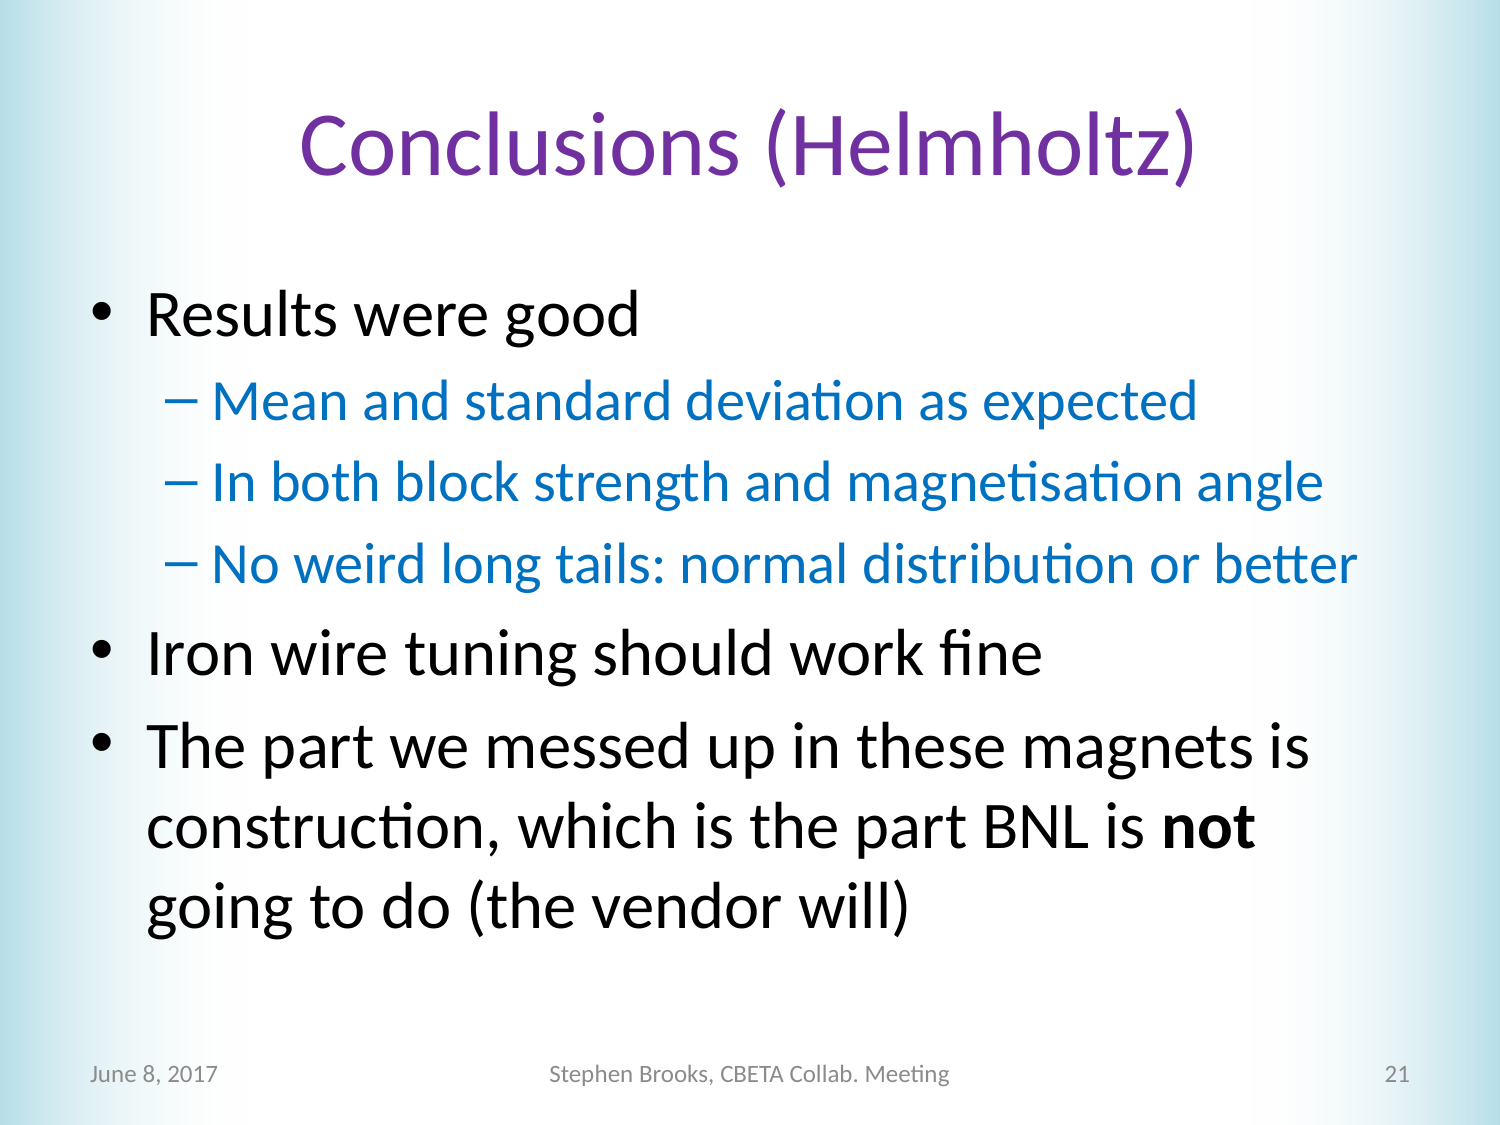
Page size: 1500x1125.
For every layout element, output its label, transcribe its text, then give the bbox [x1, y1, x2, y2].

list Results were good Mean and standard deviation as expected In both block strength and magnetisation angle No weird long tails: normal distribution or better Iron wire tuning should work fine The part we messed up in these magnets is construction, which is the part BNL is not going to do (the vendor will) [75, 262, 1425, 1005]
slide_number 21 [1074, 1042, 1425, 1103]
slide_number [75, 1042, 425, 1103]
footer Stephen Brooks, CBETA Collab. Meeting [512, 1042, 988, 1103]
title Conclusions (Helmholtz) [75, 45, 1425, 233]
